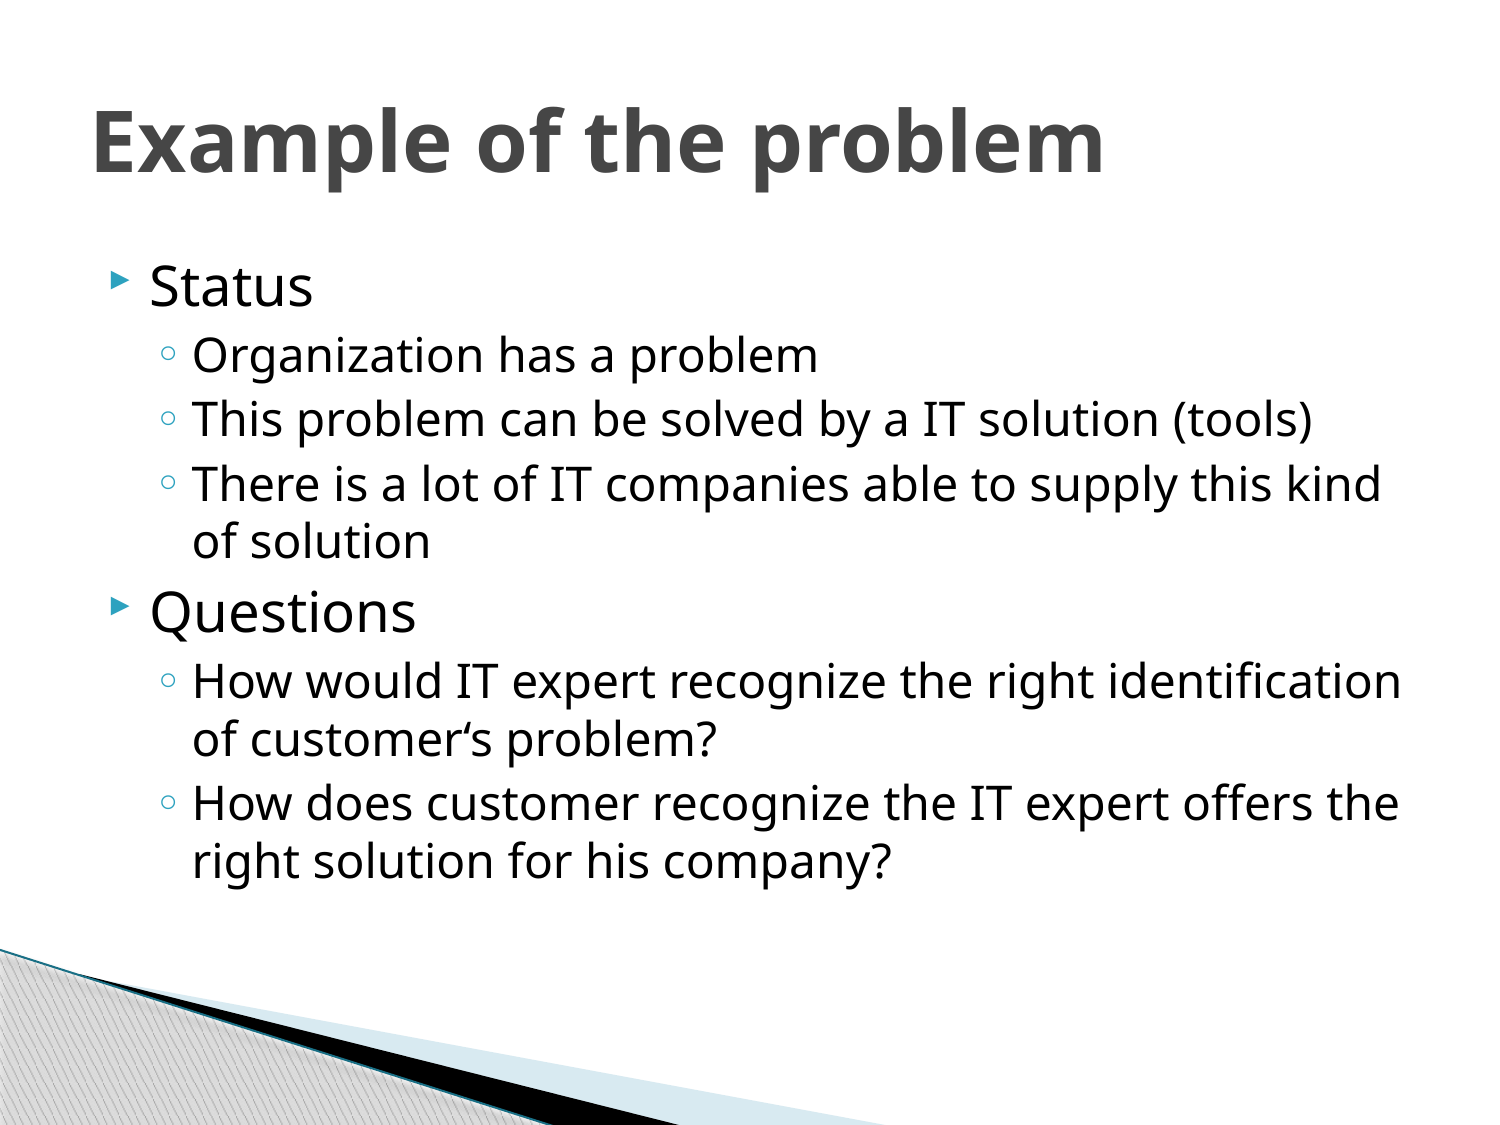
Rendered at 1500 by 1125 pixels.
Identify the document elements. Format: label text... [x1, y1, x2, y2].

list Status Organization has a problem This problem can be solved by a IT solution (tools) There is a lot of IT companies able to supply this kind of solution Questions How would IT expert recognize the right identification of customer‘s problem? How does customer recognize the IT expert offers the right solution for his company? [75, 243, 1425, 986]
title Example of the problem [75, 45, 1425, 233]
